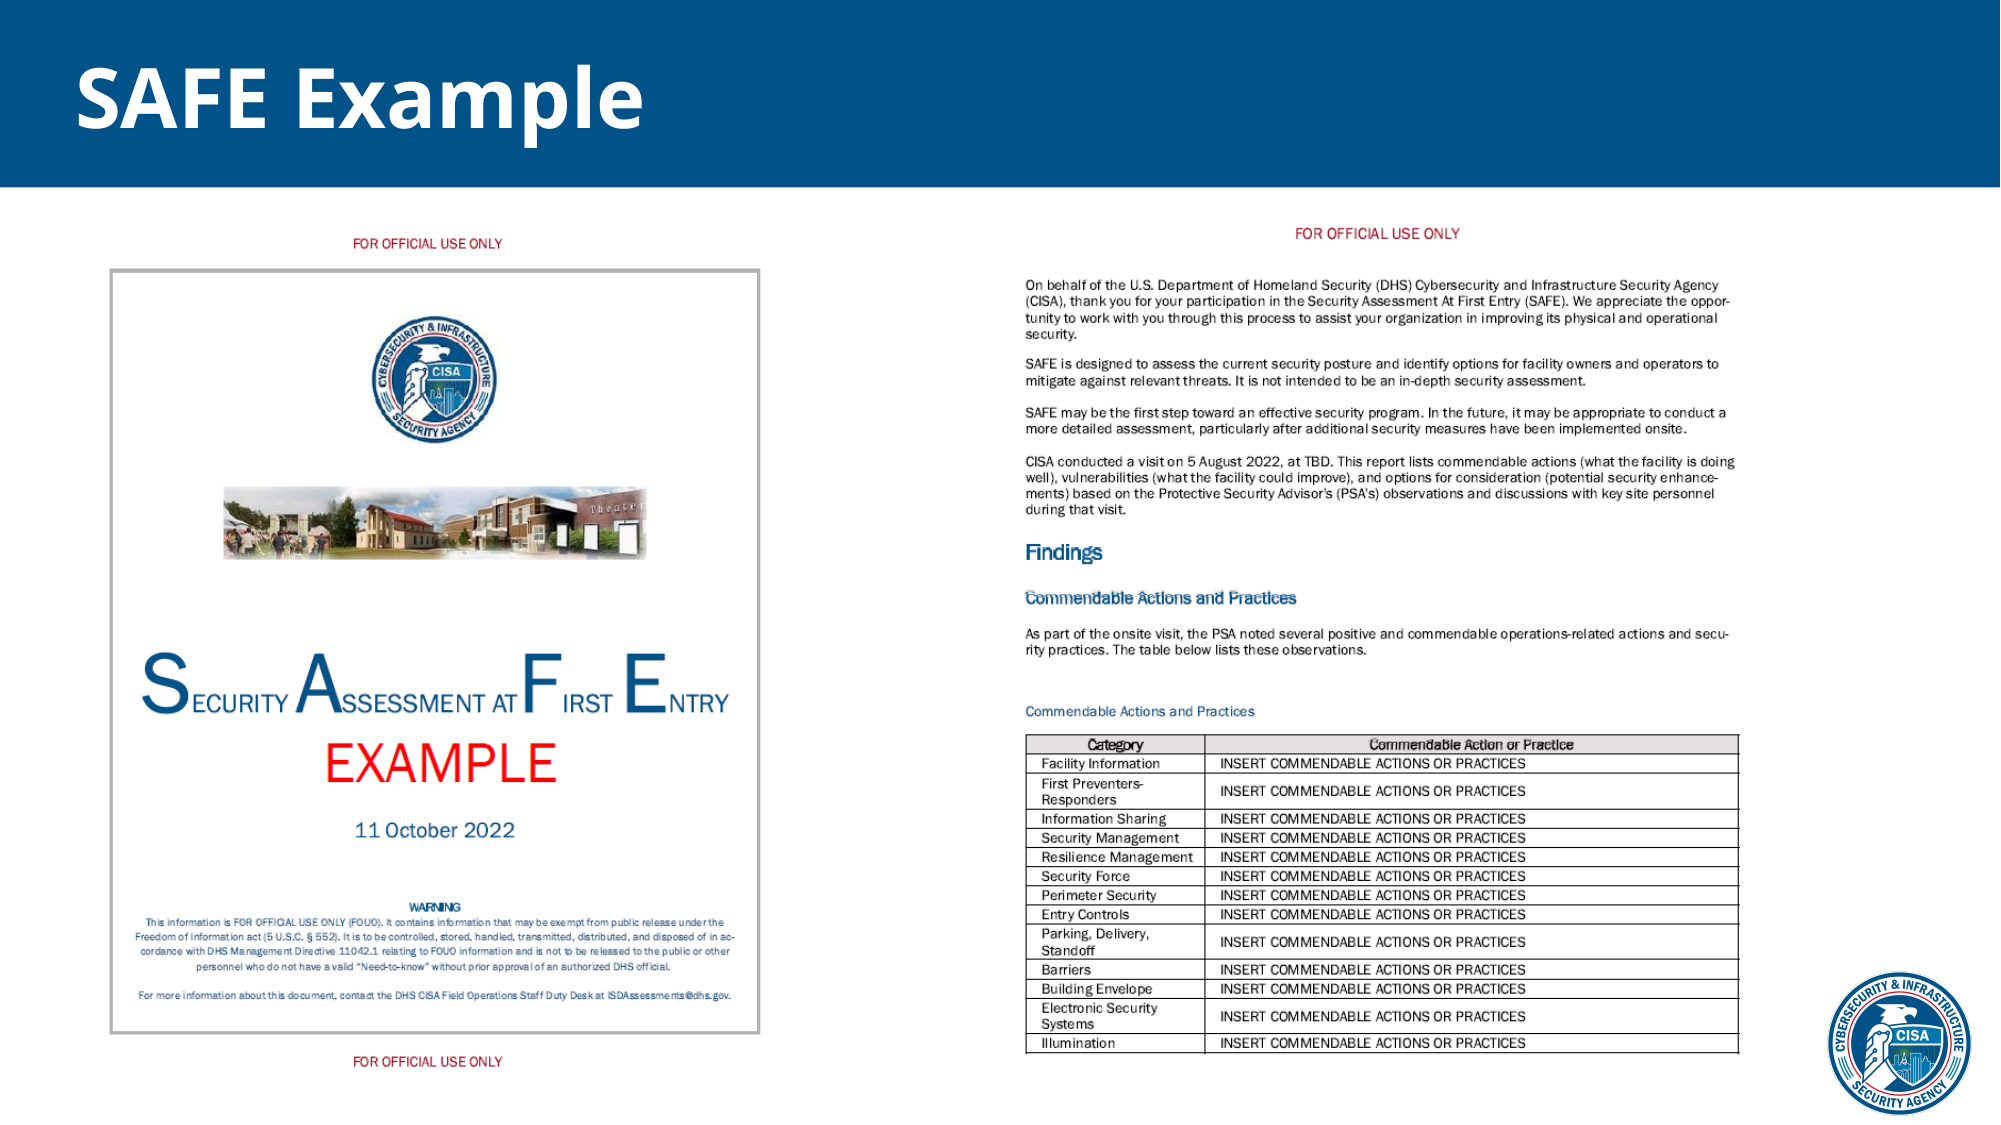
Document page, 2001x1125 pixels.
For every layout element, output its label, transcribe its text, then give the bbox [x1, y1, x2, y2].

picture [1826, 970, 1974, 1118]
picture [999, 207, 1758, 1066]
picture [92, 222, 788, 1082]
title SAFE Example [0, 0, 2000, 188]
